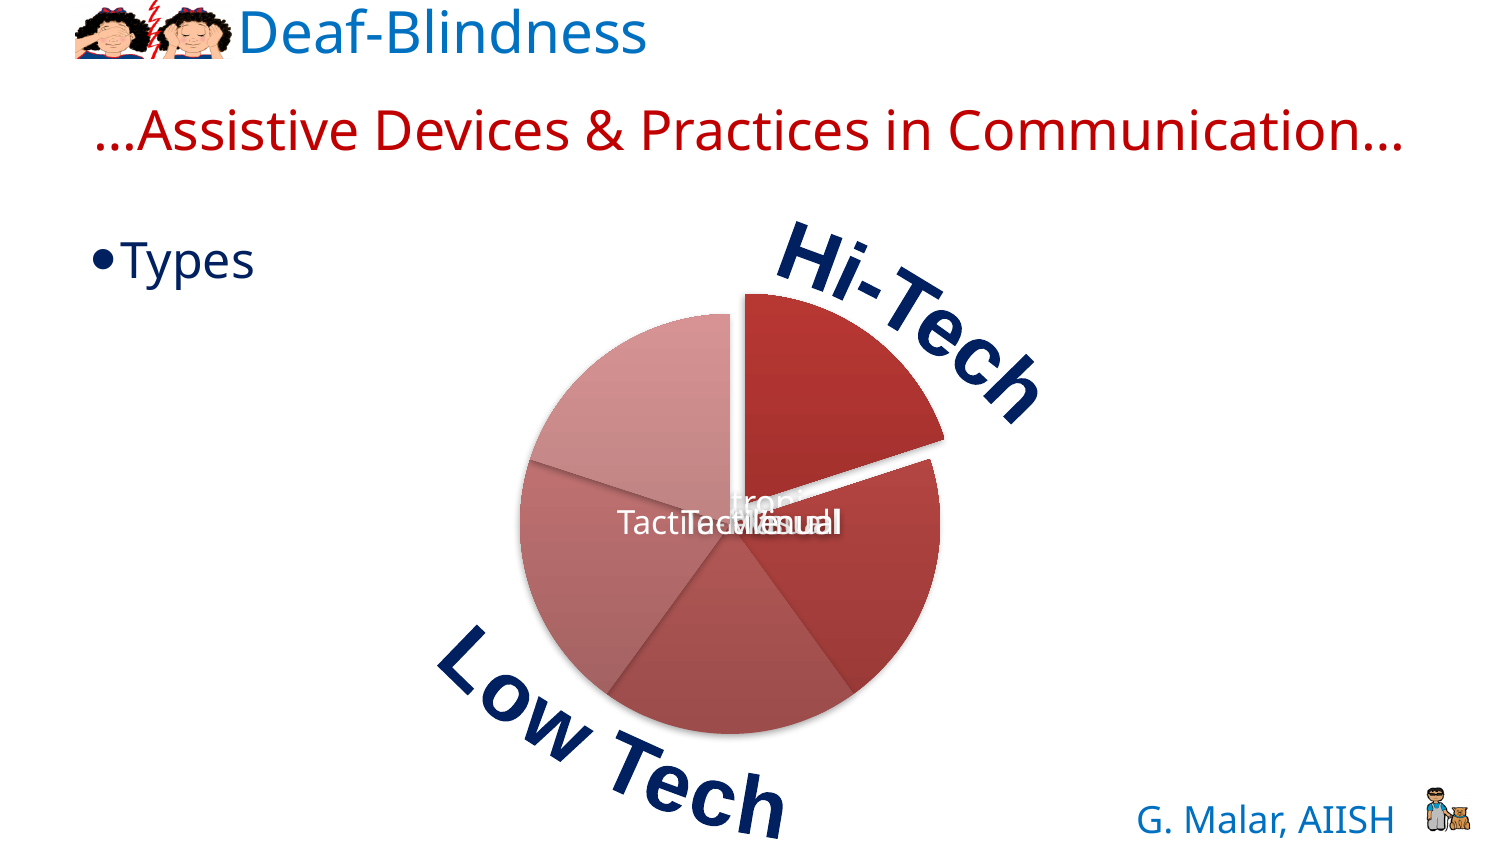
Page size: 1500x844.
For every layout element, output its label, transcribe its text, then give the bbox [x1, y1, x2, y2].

picture [1425, 787, 1471, 832]
picture [75, 0, 233, 58]
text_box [237, 263, 1238, 765]
title …Assistive Devices & Practices in Communication… [75, 58, 1425, 199]
list Types [75, 221, 1425, 779]
